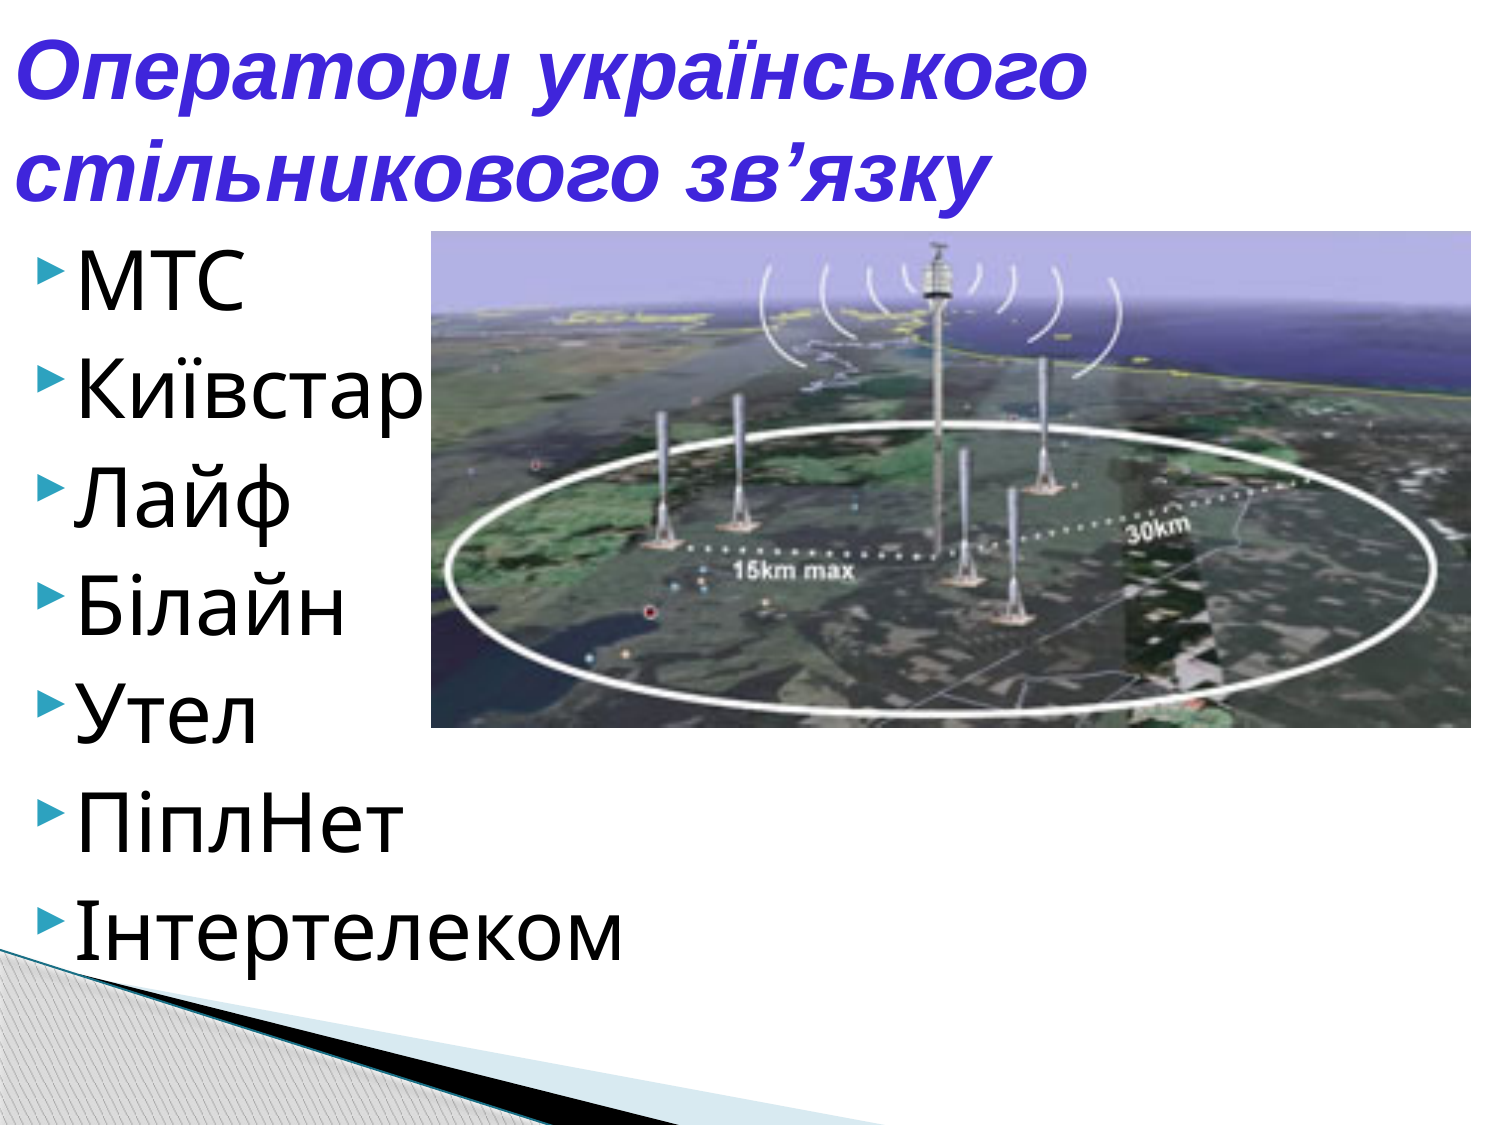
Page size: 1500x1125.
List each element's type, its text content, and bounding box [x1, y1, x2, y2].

picture [430, 231, 1472, 729]
title Оператори українського стільникового зв’язку [0, 0, 1500, 233]
list МТС Київстар Лайф Білайн Утел ПіплНет Інтертелеком [0, 233, 786, 1012]
